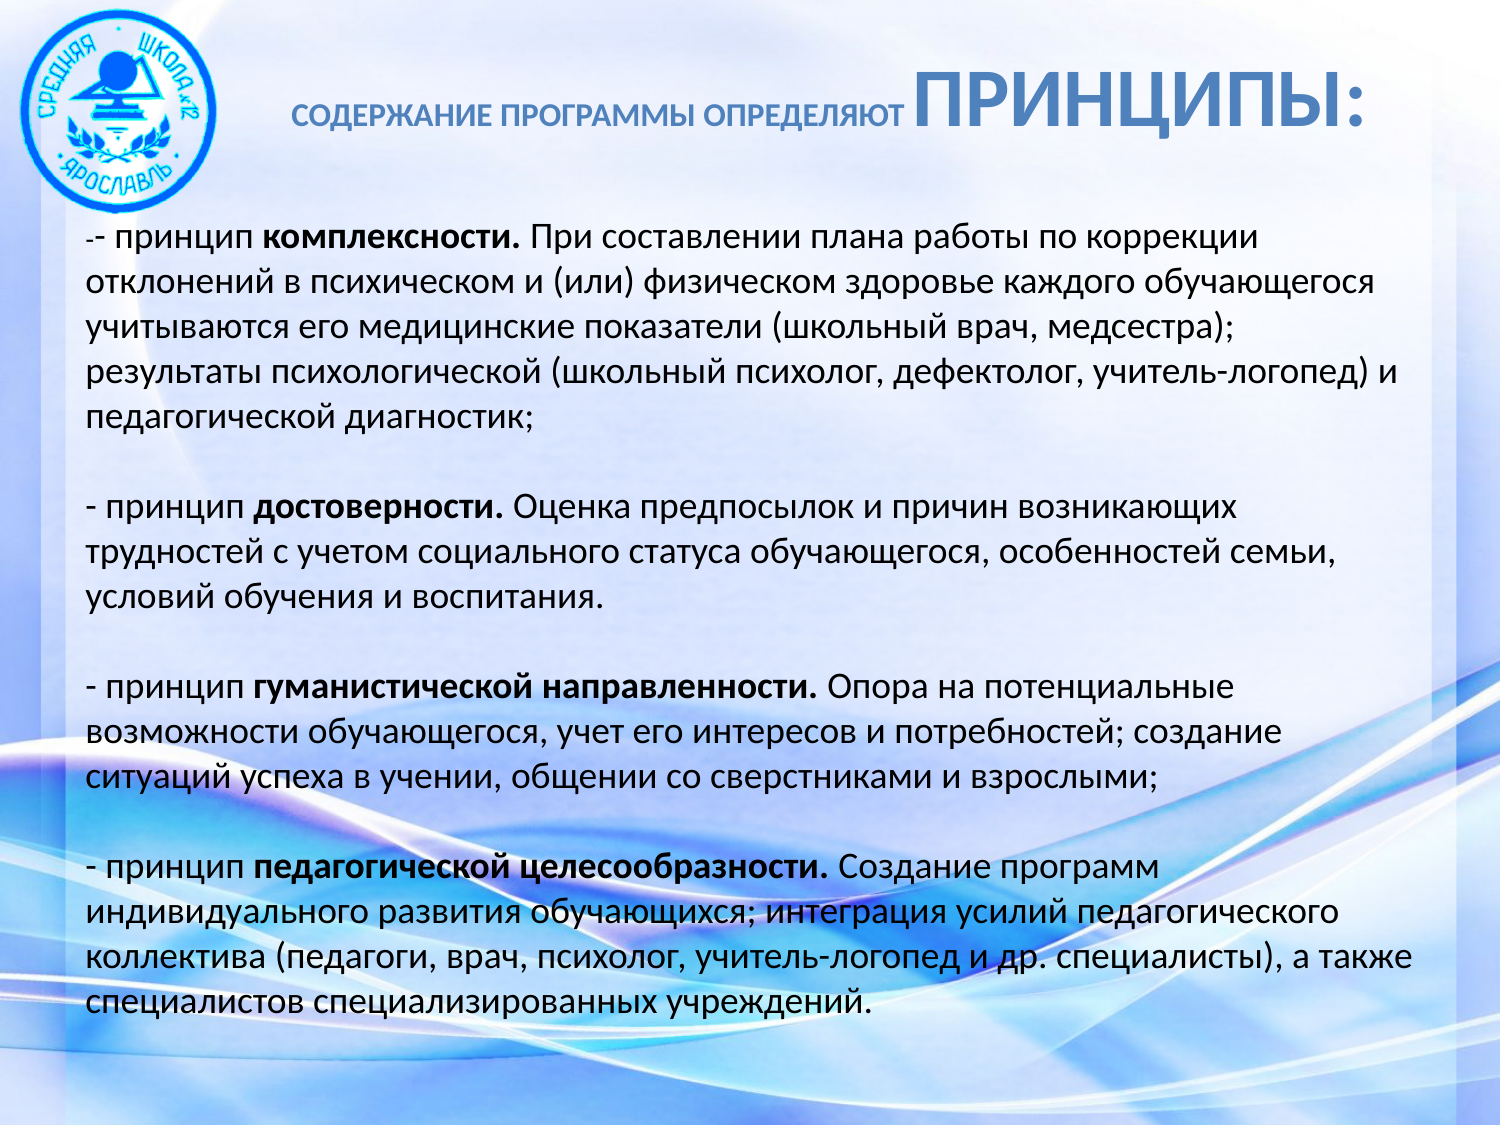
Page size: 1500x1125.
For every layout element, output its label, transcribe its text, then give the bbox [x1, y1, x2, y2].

text_box -- принцип комплексности. При составлении плана работы по коррекции отклонений в психическом и (или) физическом здоровье каждого обучающегося учитываются его медицинские показатели (школьный врач, медсестра); результаты психологической (школьный психолог, дефектолог, учитель-логопед) и педагогической диагностик; - принцип достоверности. Оценка предпосылок и причин возникающих трудностей с учетом социального статуса обучающегося, особенностей семьи, условий обучения и воспитания. - принцип гуманистической направленности. Опора на потенциальные возможности обучающегося, учет его интересов и потребностей; создание ситуаций успеха в учении, общении со сверстниками и взрослыми; - принцип педагогической целесообразности. Создание программ индивидуального развития обучающихся; интеграция усилий педагогического коллектива (педагоги, врач, психолог, учитель-логопед и др. специалисты), а также специалистов специализированных учреждений. [70, 203, 1430, 1074]
text_box СОДЕРЖАНИЕ ПРОГРАММЫ ОПРЕДЕЛЯЮТ ПРИНЦИПЫ: [276, 35, 1383, 151]
picture [0, 0, 1500, 1125]
